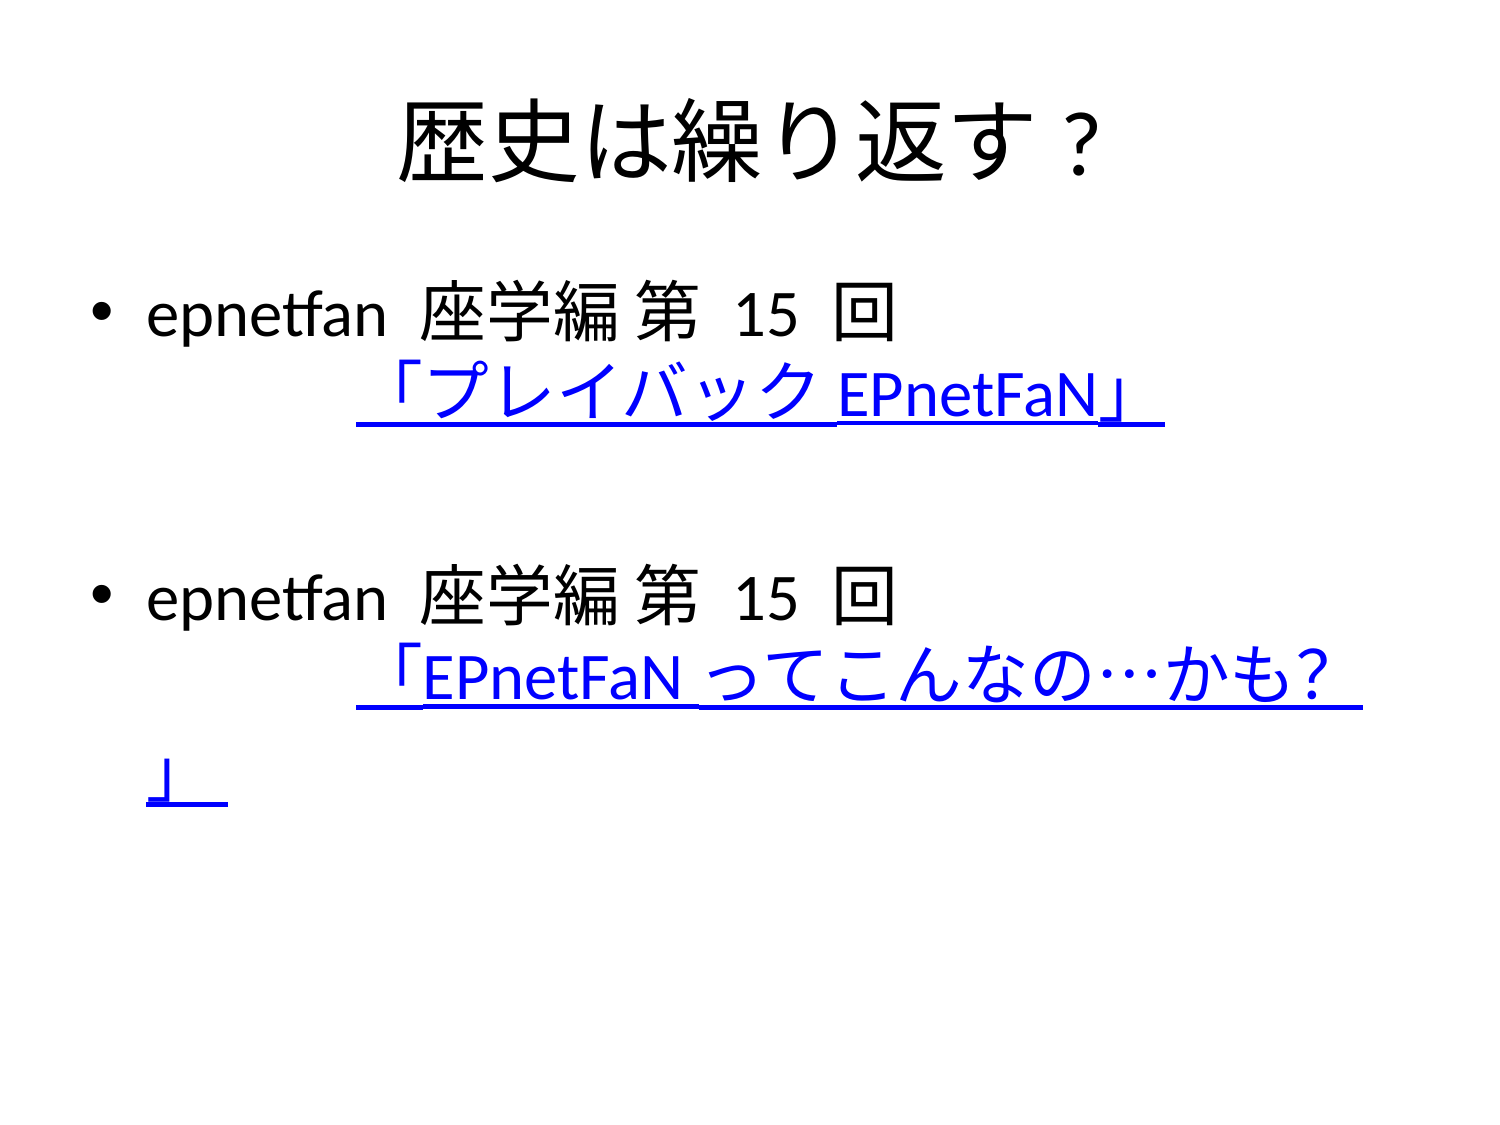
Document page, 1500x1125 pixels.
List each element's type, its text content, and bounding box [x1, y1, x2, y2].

title 歴史は繰り返す? [75, 45, 1425, 233]
list epnetfan 座学編 第 15 回 「プレイバック EPnetFaN」 epnetfan 座学編 第 15 回 「EPnetFaN ってこんなの…かも？」 [75, 262, 1425, 1005]
